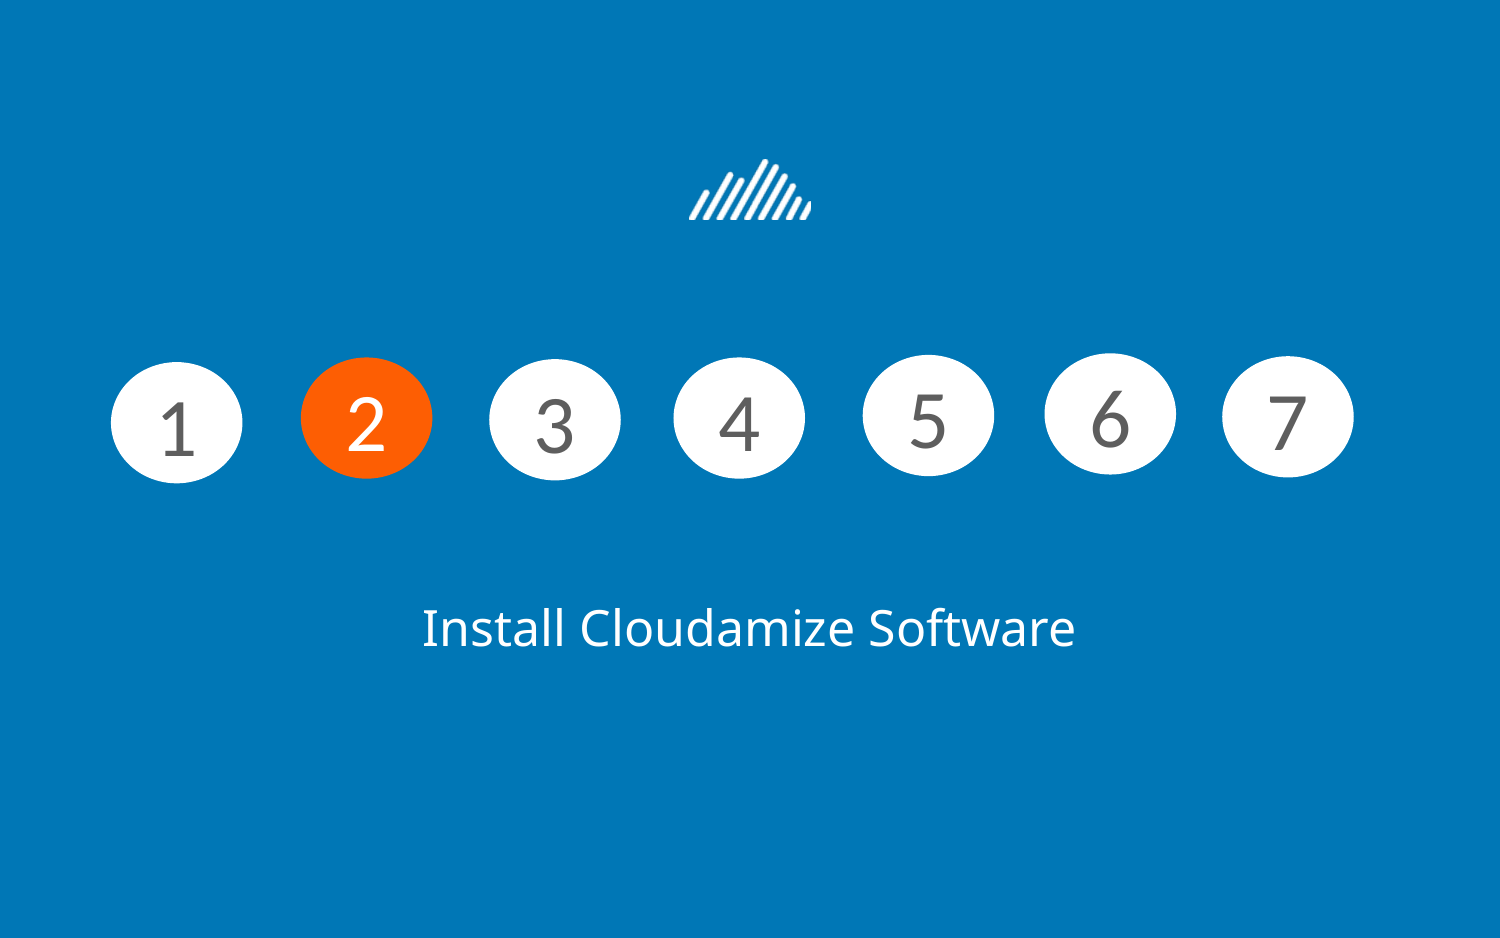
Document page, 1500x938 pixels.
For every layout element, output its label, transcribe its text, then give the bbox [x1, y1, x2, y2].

text_box 4 [673, 357, 806, 479]
text_box 3 [489, 359, 621, 481]
text_box 1 [110, 362, 243, 484]
text_box 5 [862, 354, 995, 477]
text_box 2 [300, 357, 433, 479]
text_box 7 [1222, 356, 1354, 478]
title Install Cloudamize Software [172, 233, 1328, 704]
text_box 6 [1044, 353, 1177, 475]
